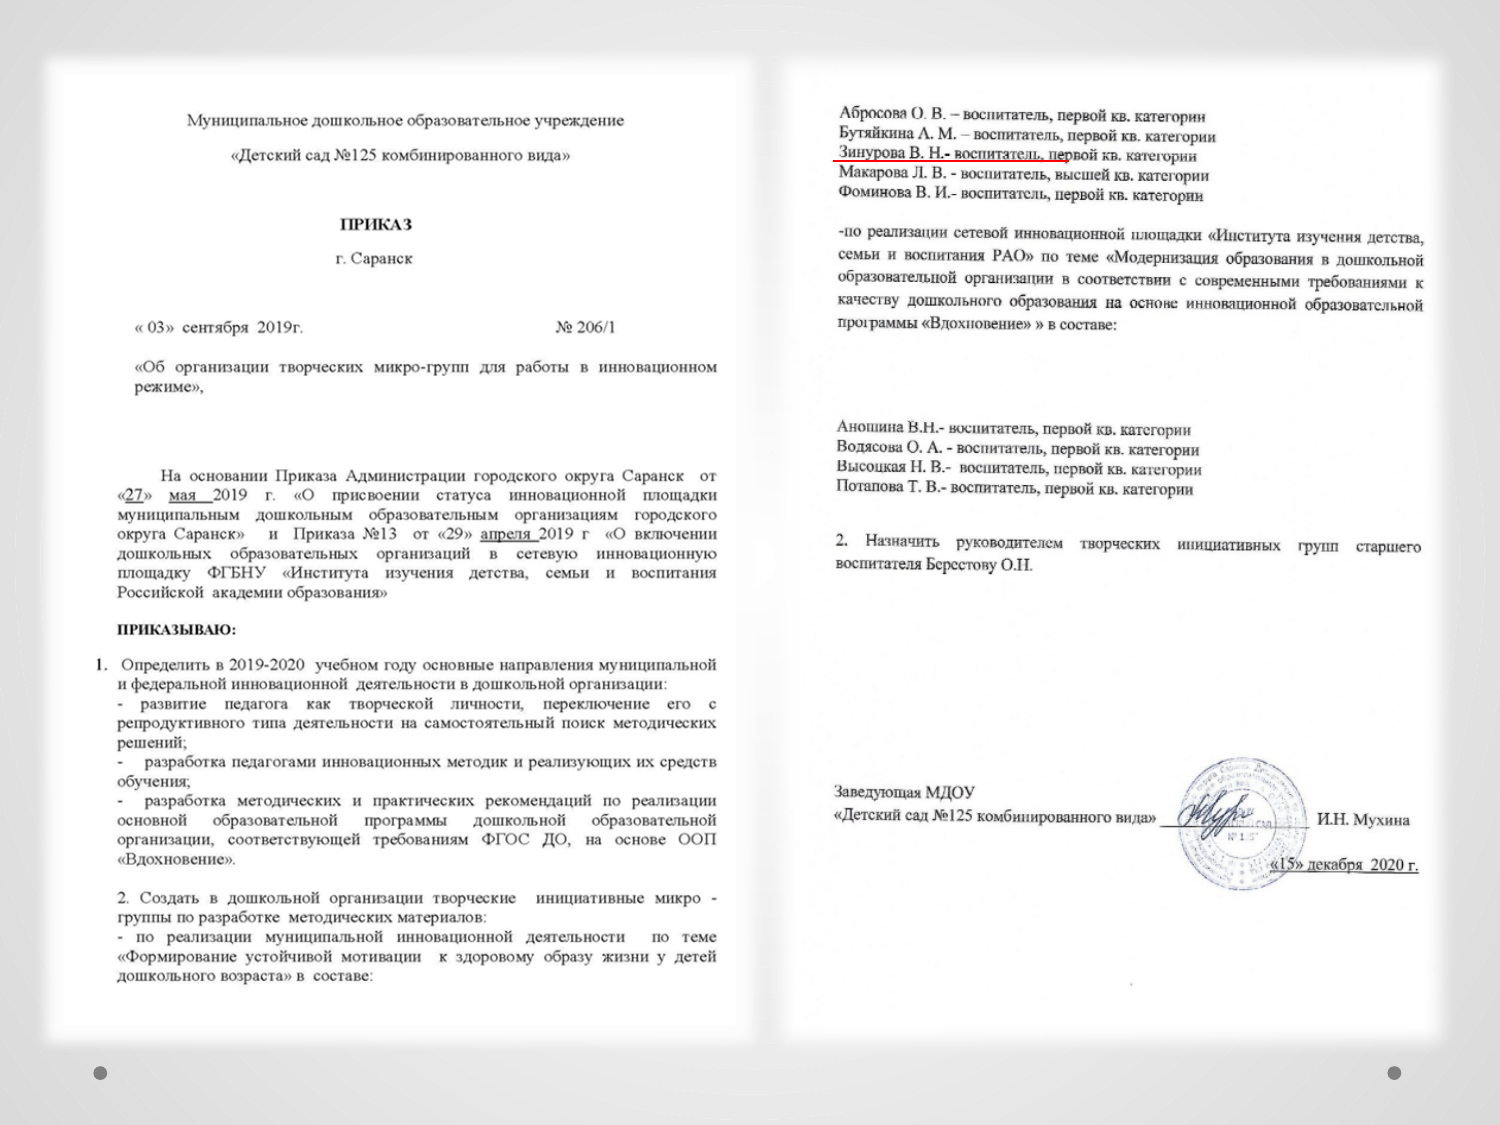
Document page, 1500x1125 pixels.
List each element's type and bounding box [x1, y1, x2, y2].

picture [29, 42, 1459, 1060]
